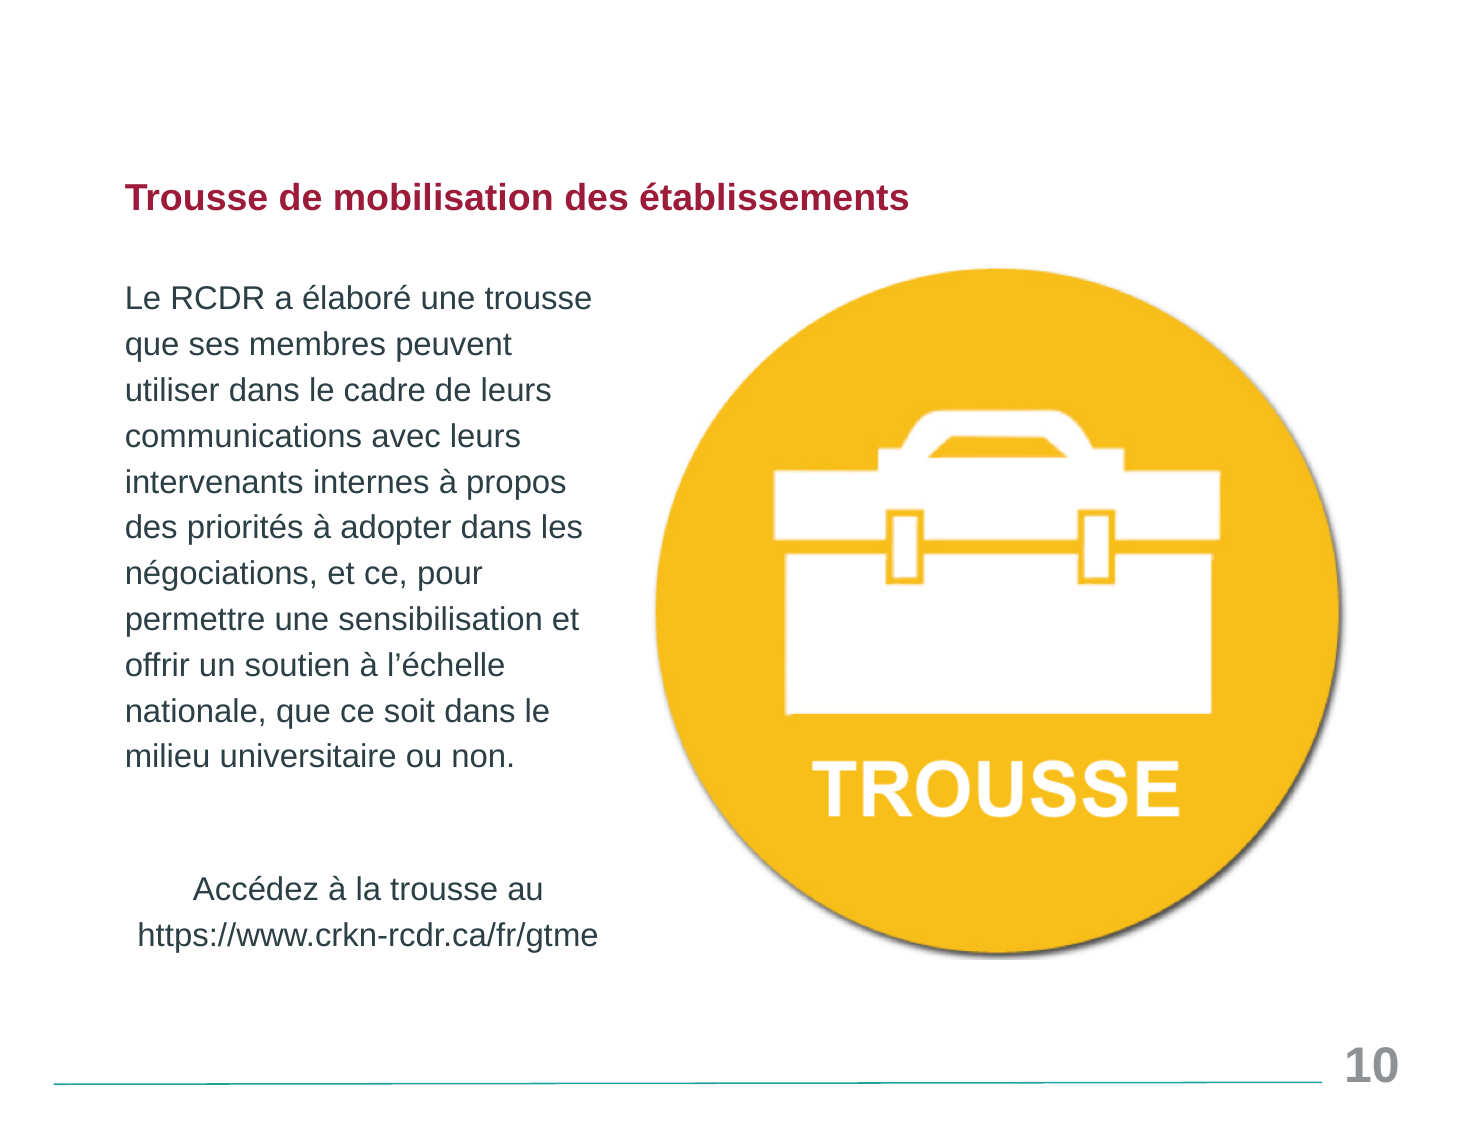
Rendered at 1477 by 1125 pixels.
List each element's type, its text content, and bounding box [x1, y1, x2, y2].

list Le RCDR a élaboré une trousse que ses membres peuvent utiliser dans le cadre de leurs communications avec leurs intervenants internes à propos des priorités à adopter dans les négociations, et ce, pour permettre une sensibilisation et offrir un soutien à l’échelle nationale, que ce soit dans le milieu universitaire ou non. Accédez à la trousse au https://www.crkn-rcdr.ca/fr/gtme [109, 263, 628, 961]
title Trousse de mobilisation des établissements [109, 135, 1378, 261]
picture [627, 260, 1378, 960]
slide_number 10 [1042, 1001, 1415, 1125]
